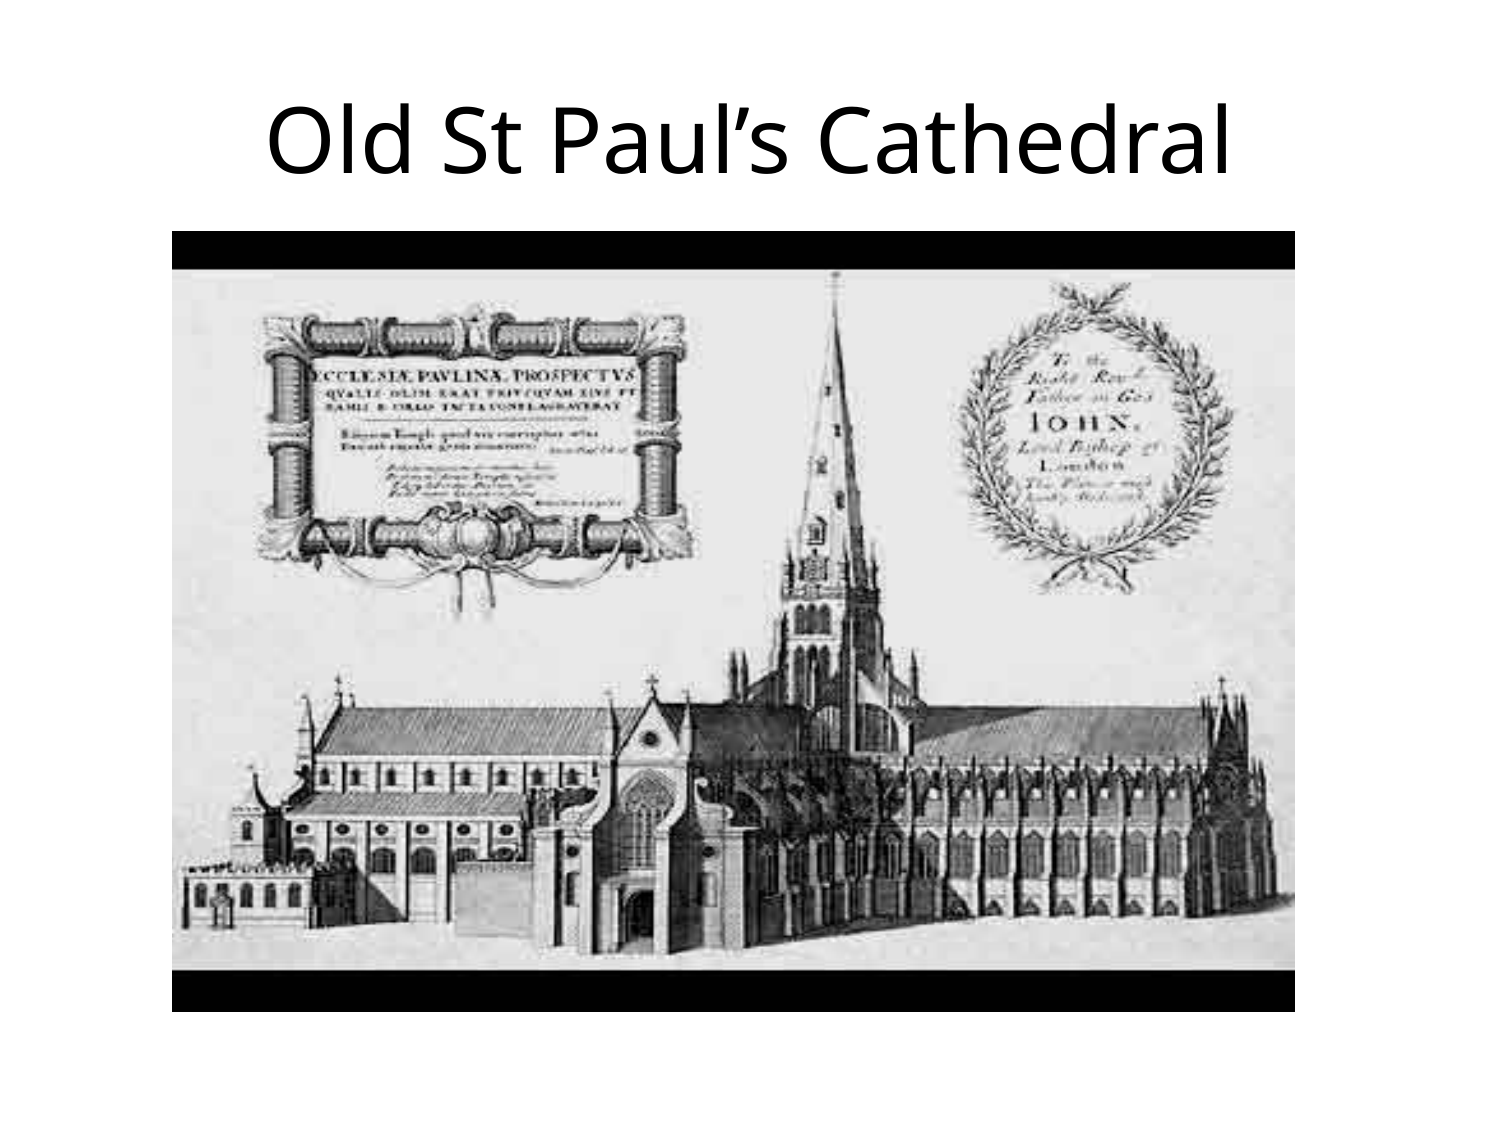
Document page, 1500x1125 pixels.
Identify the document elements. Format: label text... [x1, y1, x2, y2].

picture [172, 231, 1296, 1012]
title Old St Paul’s Cathedral [112, 6, 1388, 268]
